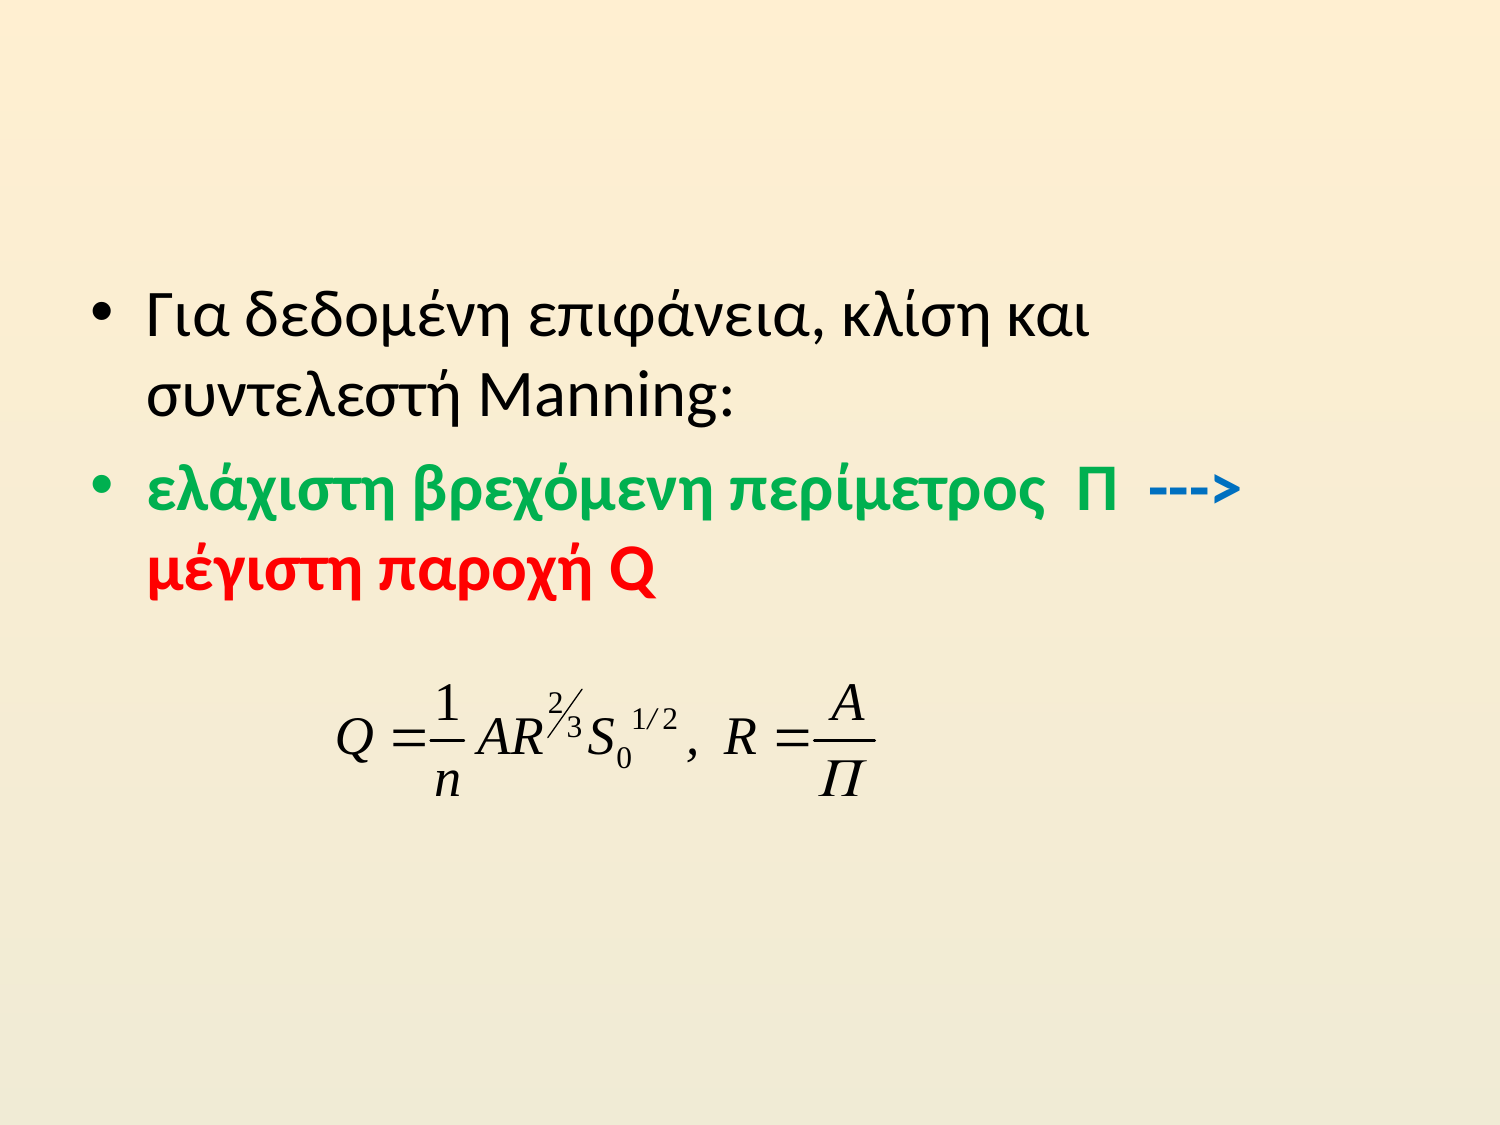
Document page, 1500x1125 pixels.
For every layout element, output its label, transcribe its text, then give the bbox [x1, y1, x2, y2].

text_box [327, 667, 887, 809]
list Για δεδομένη επιφάνεια, κλίση και συντελεστή Manning: ελάχιστη βρεχόμενη περίμετρος Π ---> μέγιστη παροχή Q [75, 262, 1425, 1005]
